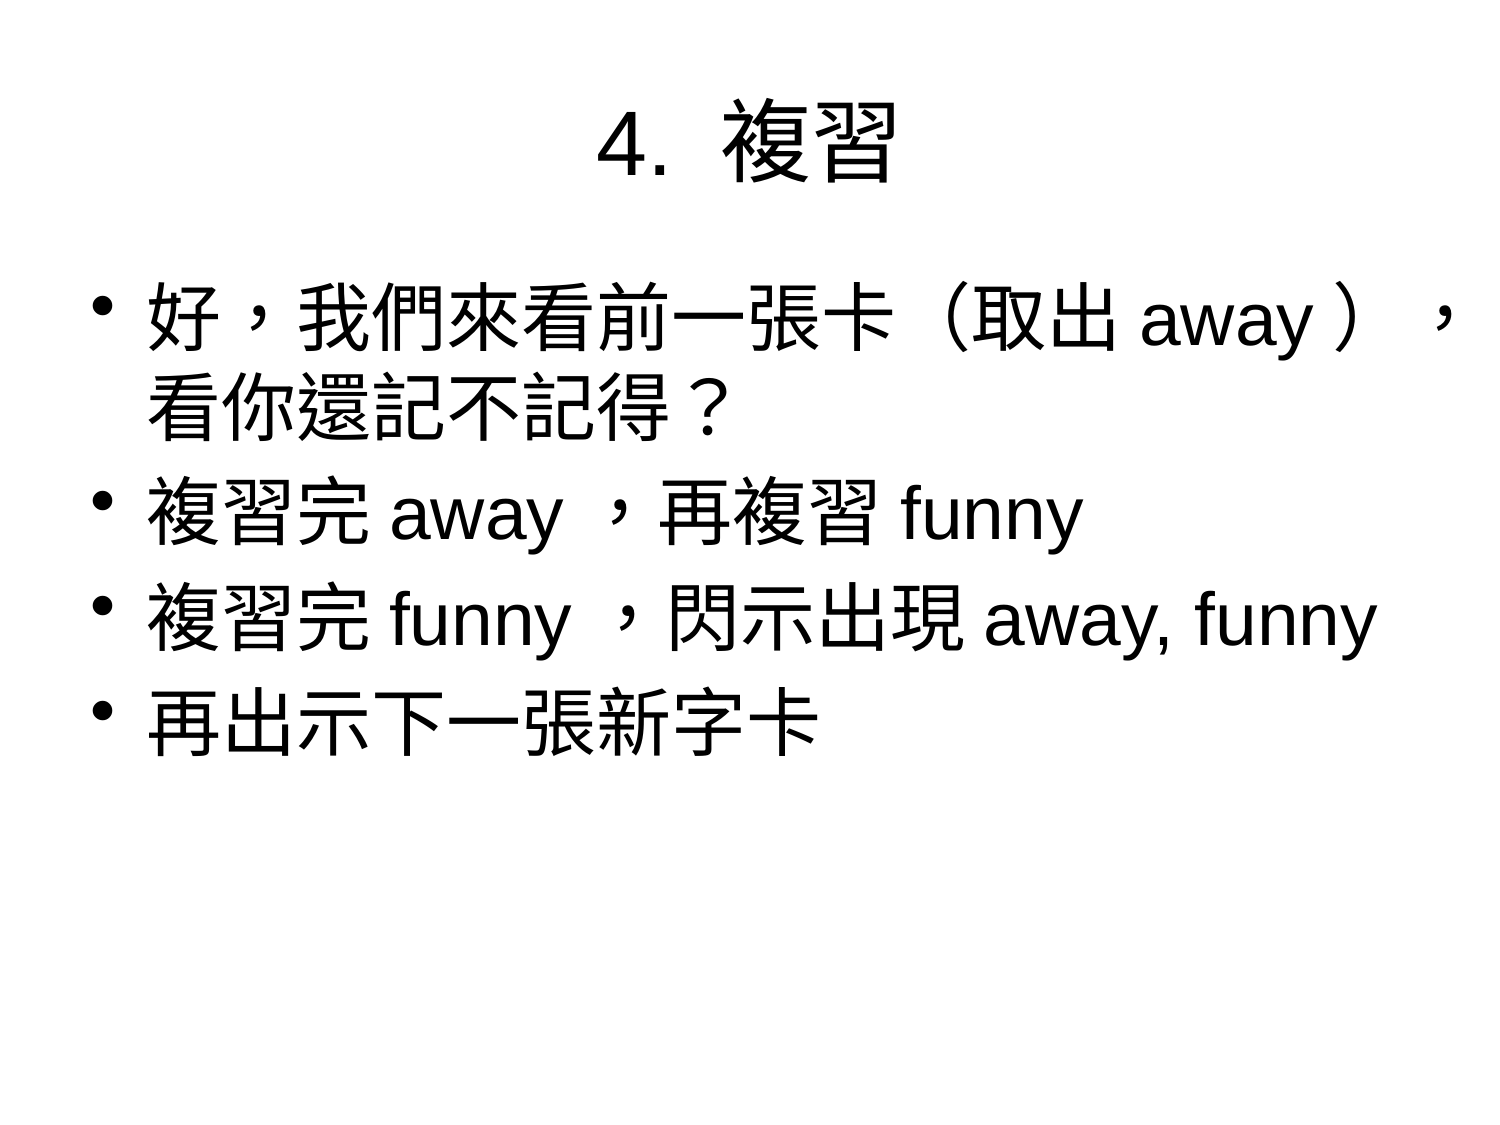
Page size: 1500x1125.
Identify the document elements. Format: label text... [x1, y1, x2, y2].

title 4. 複習 [75, 45, 1425, 233]
list 好，我們來看前一張卡（取出away），看你還記不記得？ 複習完away，再複習funny 複習完funny，閃示出現away, funny 再出示下一張新字卡 [75, 262, 1425, 1005]
